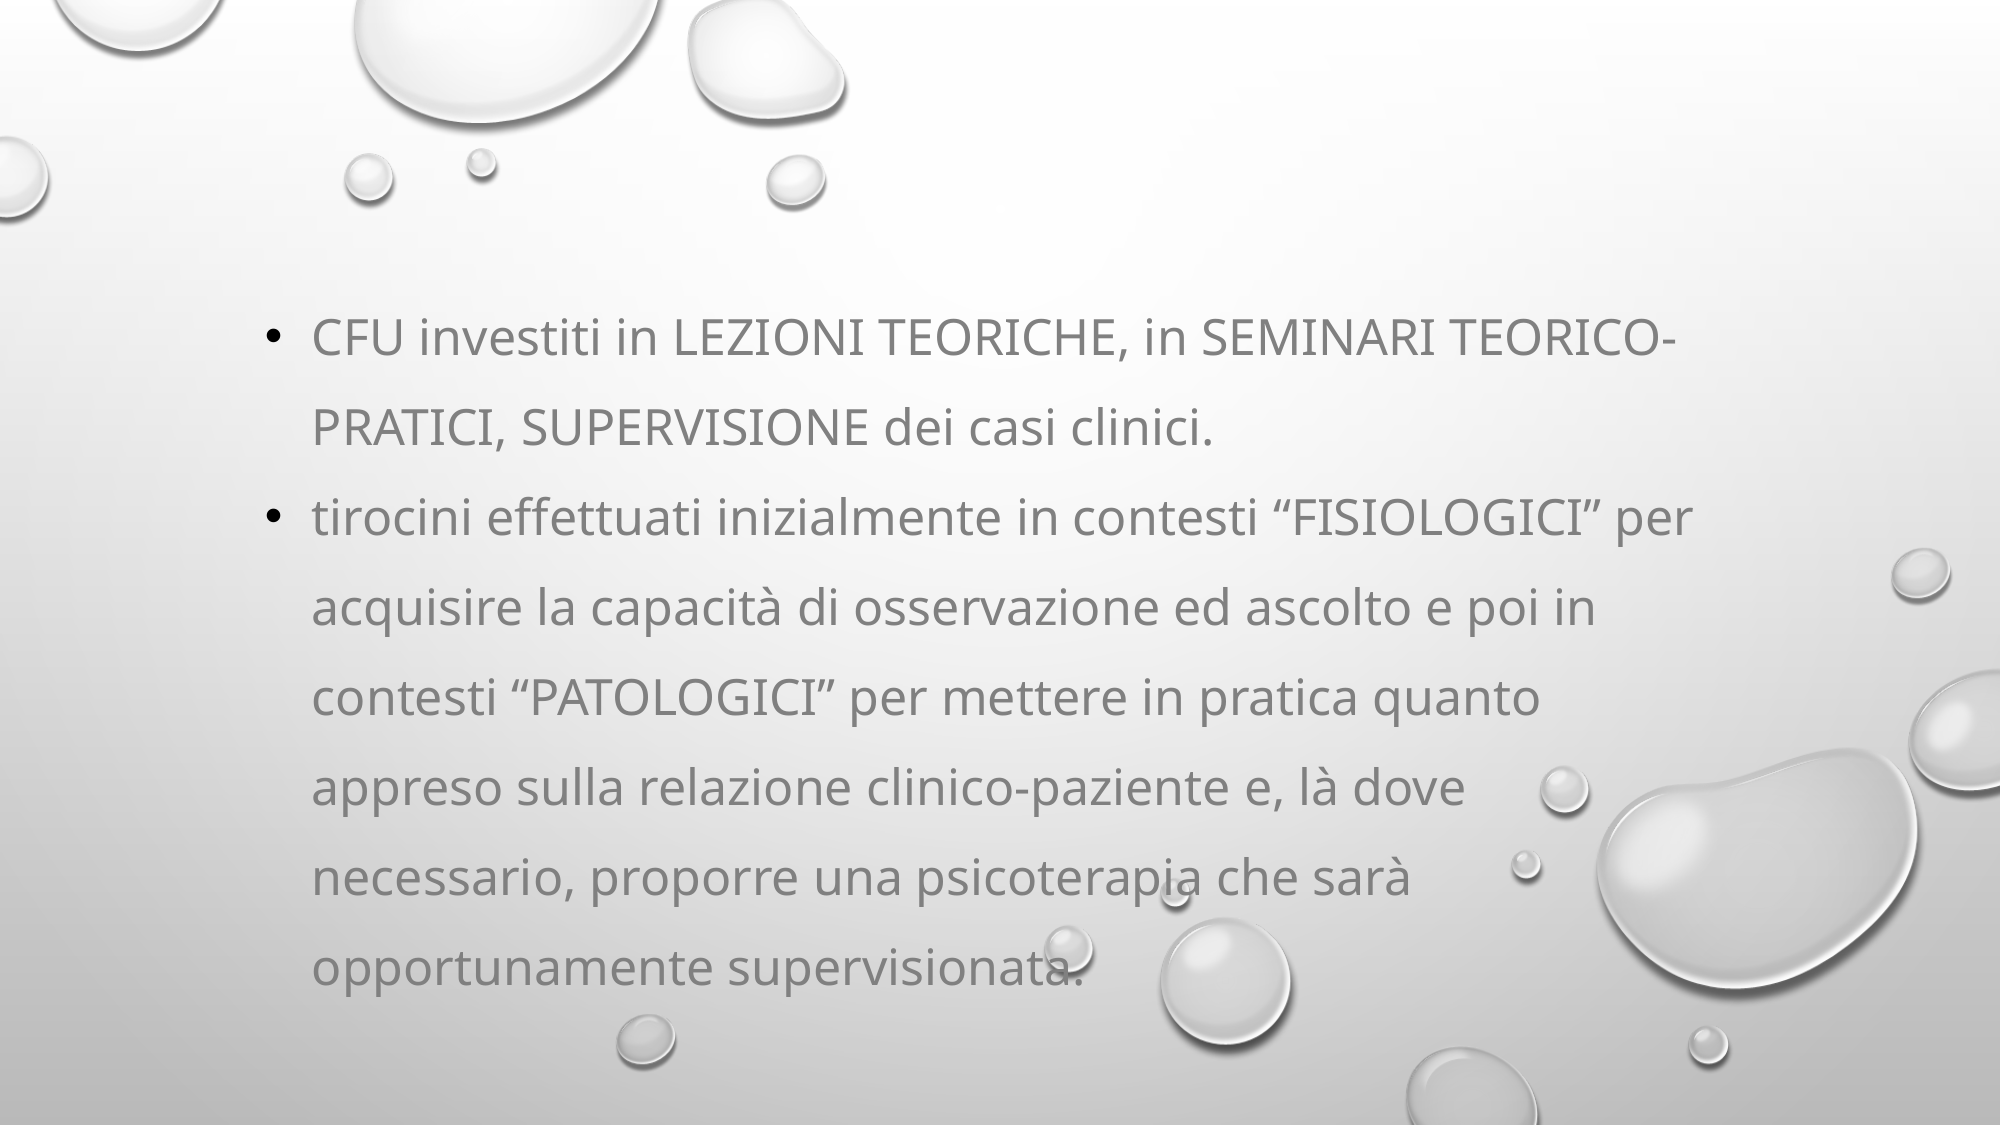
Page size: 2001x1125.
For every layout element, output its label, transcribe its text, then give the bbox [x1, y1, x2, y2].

subtitle CFU investiti in LEZIONI TEORICHE, in SEMINARI TEORICO-PRATICI, SUPERVISIONE dei casi clinici. tirocini effettuati inizialmente in contesti “fisiologici” per acquisire la capacità di osservazione ed ascolto e poi in contesti “patologici” per mettere in pratica quanto appreso sulla relazione clinico-paziente e, là dove necessario, proporre una psicoterapia che sarà opportunamente supervisionata. [249, 267, 1750, 953]
picture [0, 0, 2000, 1125]
